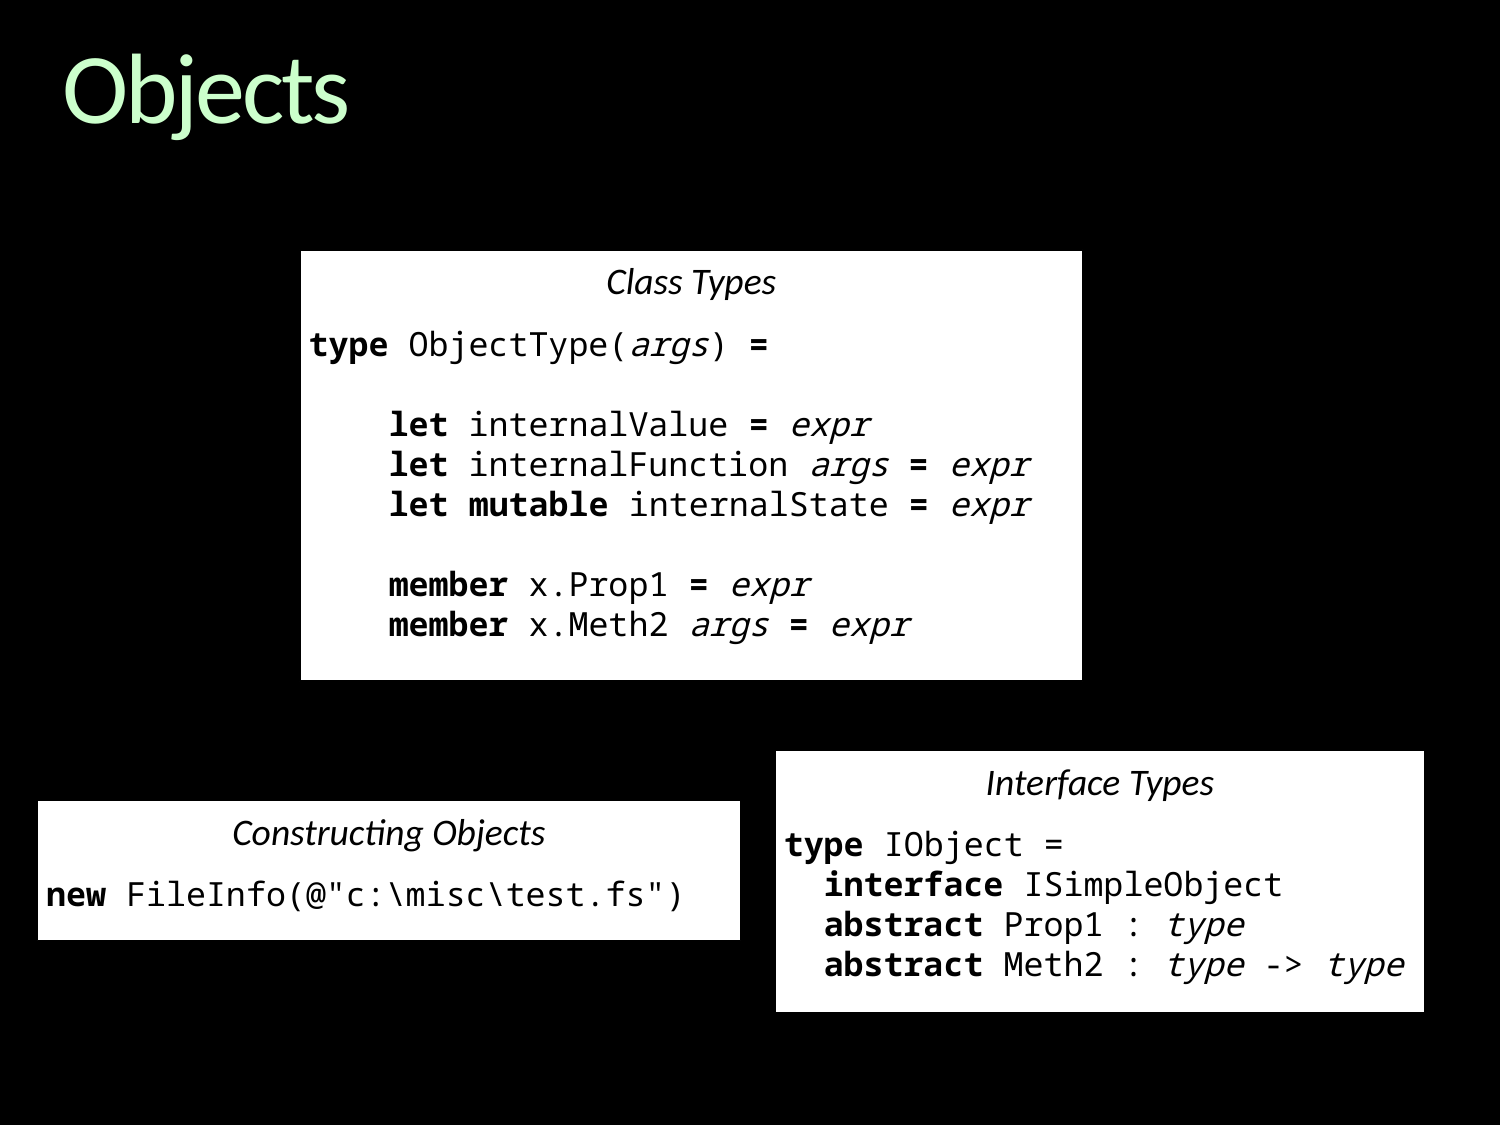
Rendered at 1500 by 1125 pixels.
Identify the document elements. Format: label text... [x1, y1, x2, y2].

text_box Constructing Objects new FileInfo(@"c:\misc\test.fs") [37, 799, 741, 941]
text_box Class Types type ObjectType(args) = let internalValue = expr let internalFunction args = expr let mutable internalState = expr member x.Prop1 = expr member x.Meth2 args = expr [299, 249, 1083, 682]
text_box Interface Types type IObject = interface ISimpleObject abstract Prop1 : type abstract Meth2 : type -> type [774, 749, 1426, 1013]
title Objects [62, 37, 1438, 147]
